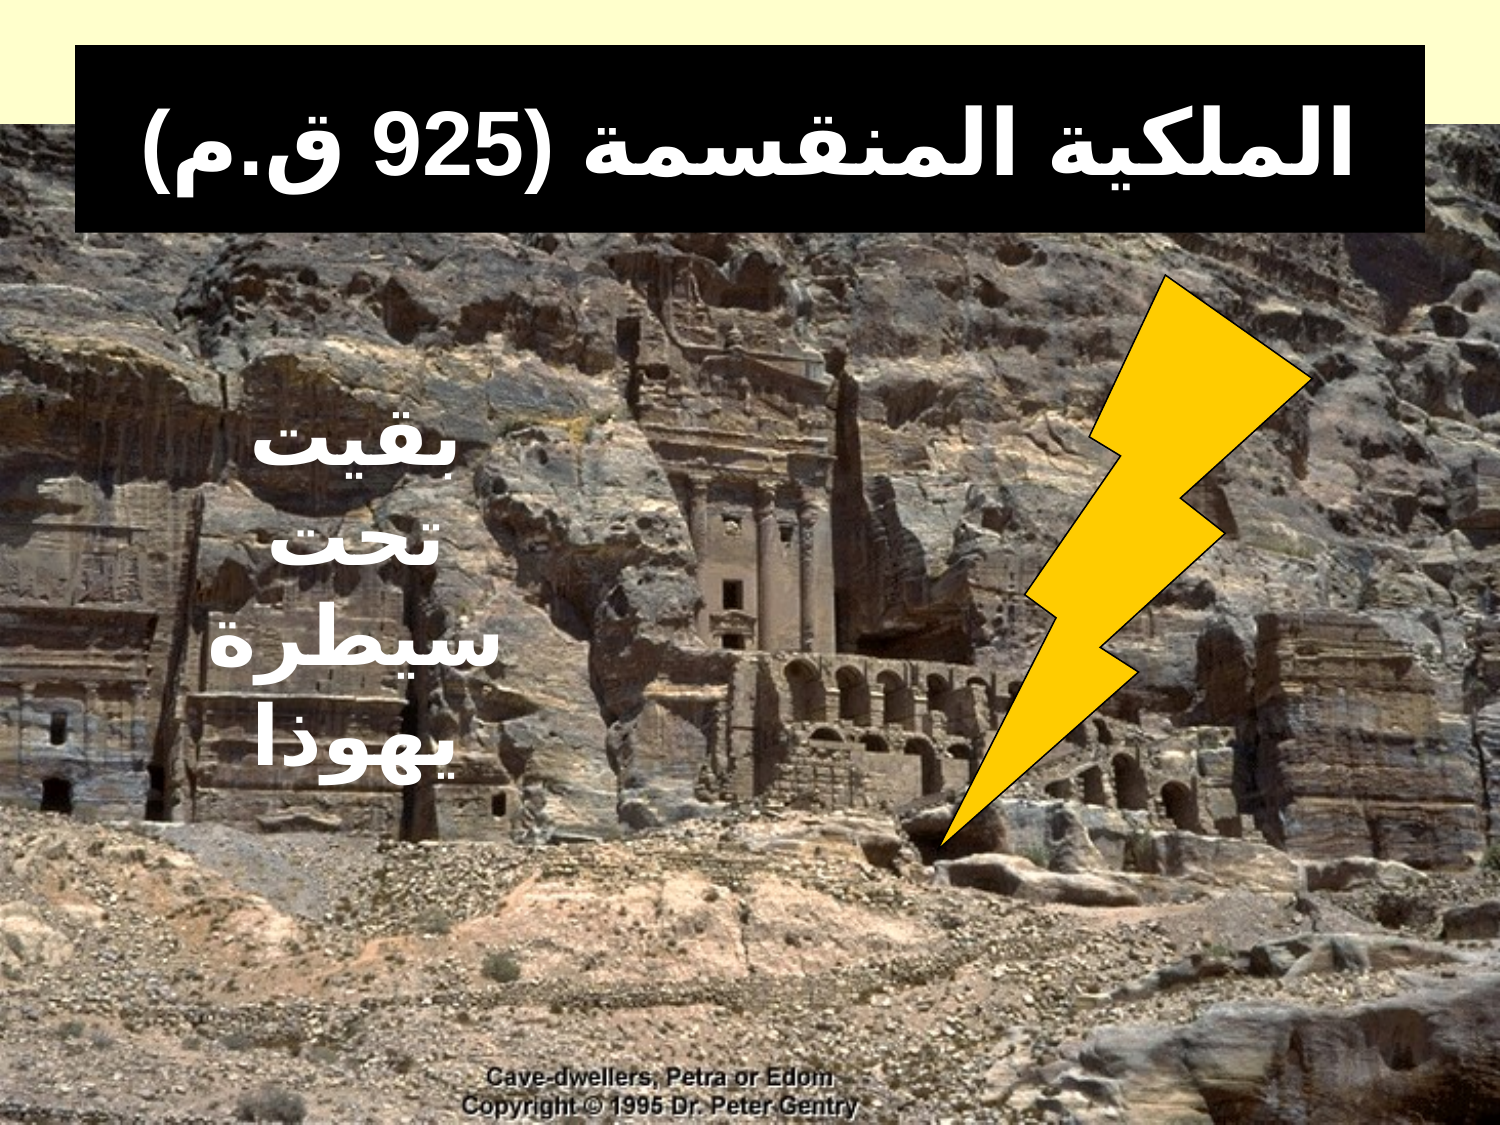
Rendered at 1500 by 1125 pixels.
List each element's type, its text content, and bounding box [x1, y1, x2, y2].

title الملكية المنقسمة (925 ق.م) [75, 45, 1425, 123]
picture [0, 124, 1500, 1125]
